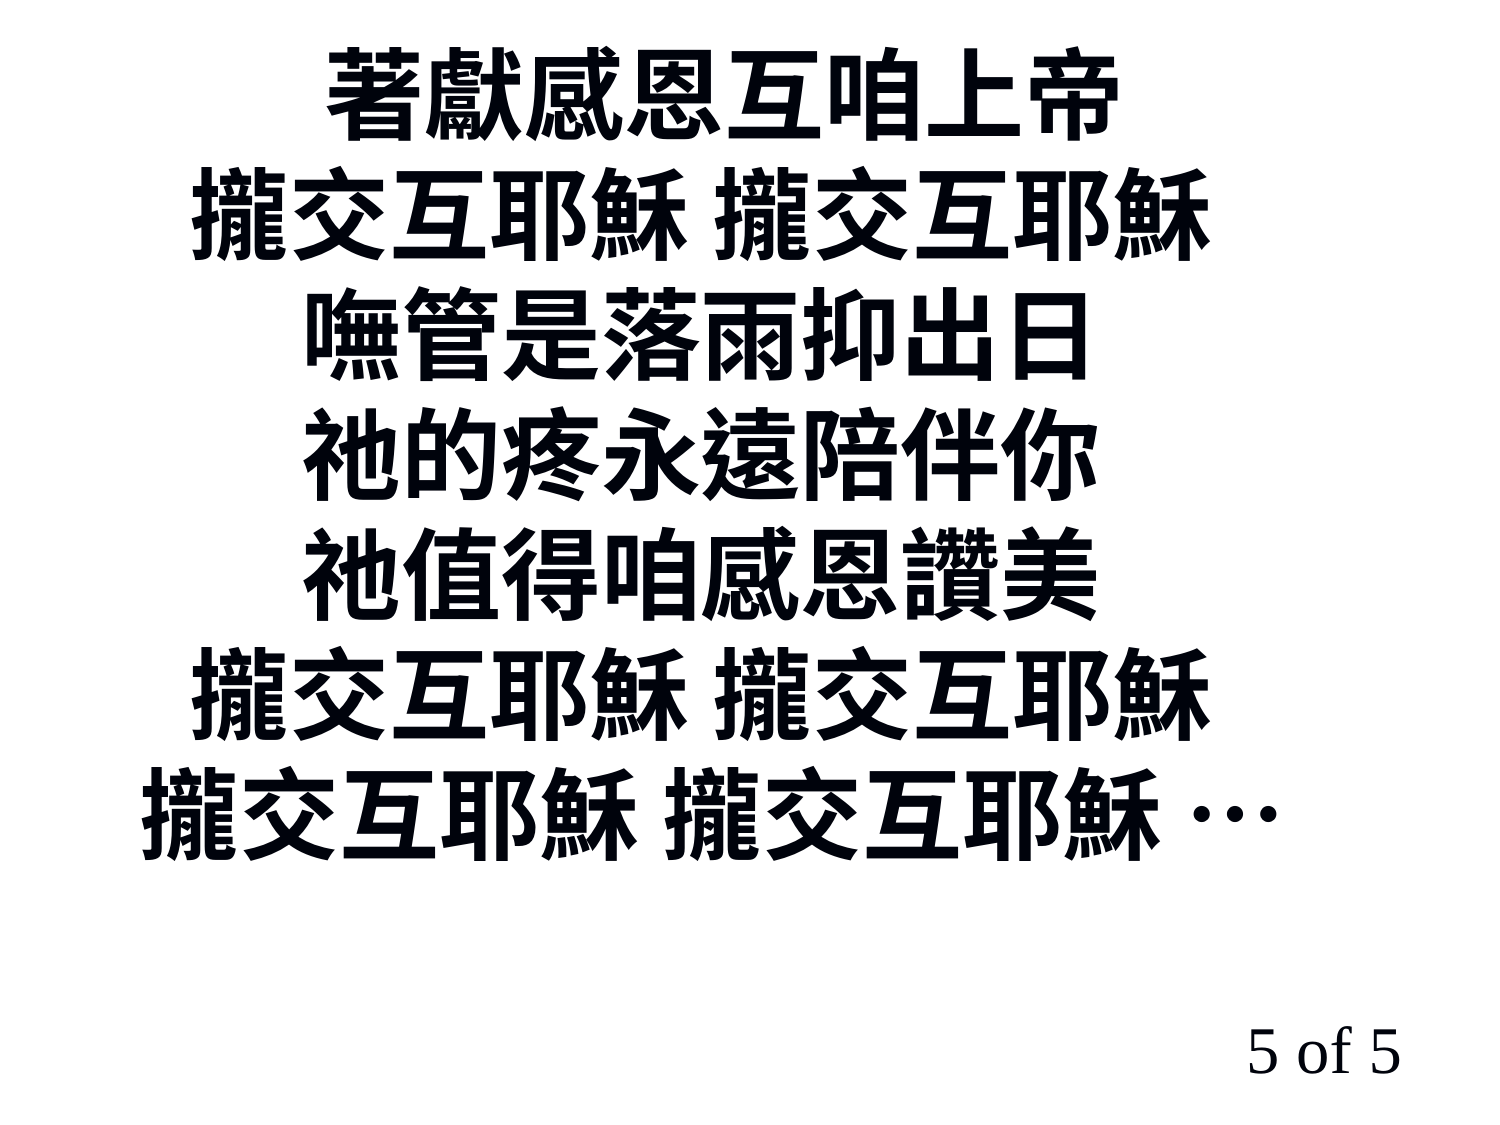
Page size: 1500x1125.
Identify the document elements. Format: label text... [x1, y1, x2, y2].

text_box 5 of 5 [1231, 999, 1500, 1095]
list 著獻感恩互咱上帝 攏交互耶穌 攏交互耶穌 嘸管是落雨抑出日 祂的疼永遠陪伴你 祂值得咱感恩讚美 攏交互耶穌 攏交互耶穌 攏交互耶穌 攏交互耶穌 … [37, 24, 1388, 1000]
